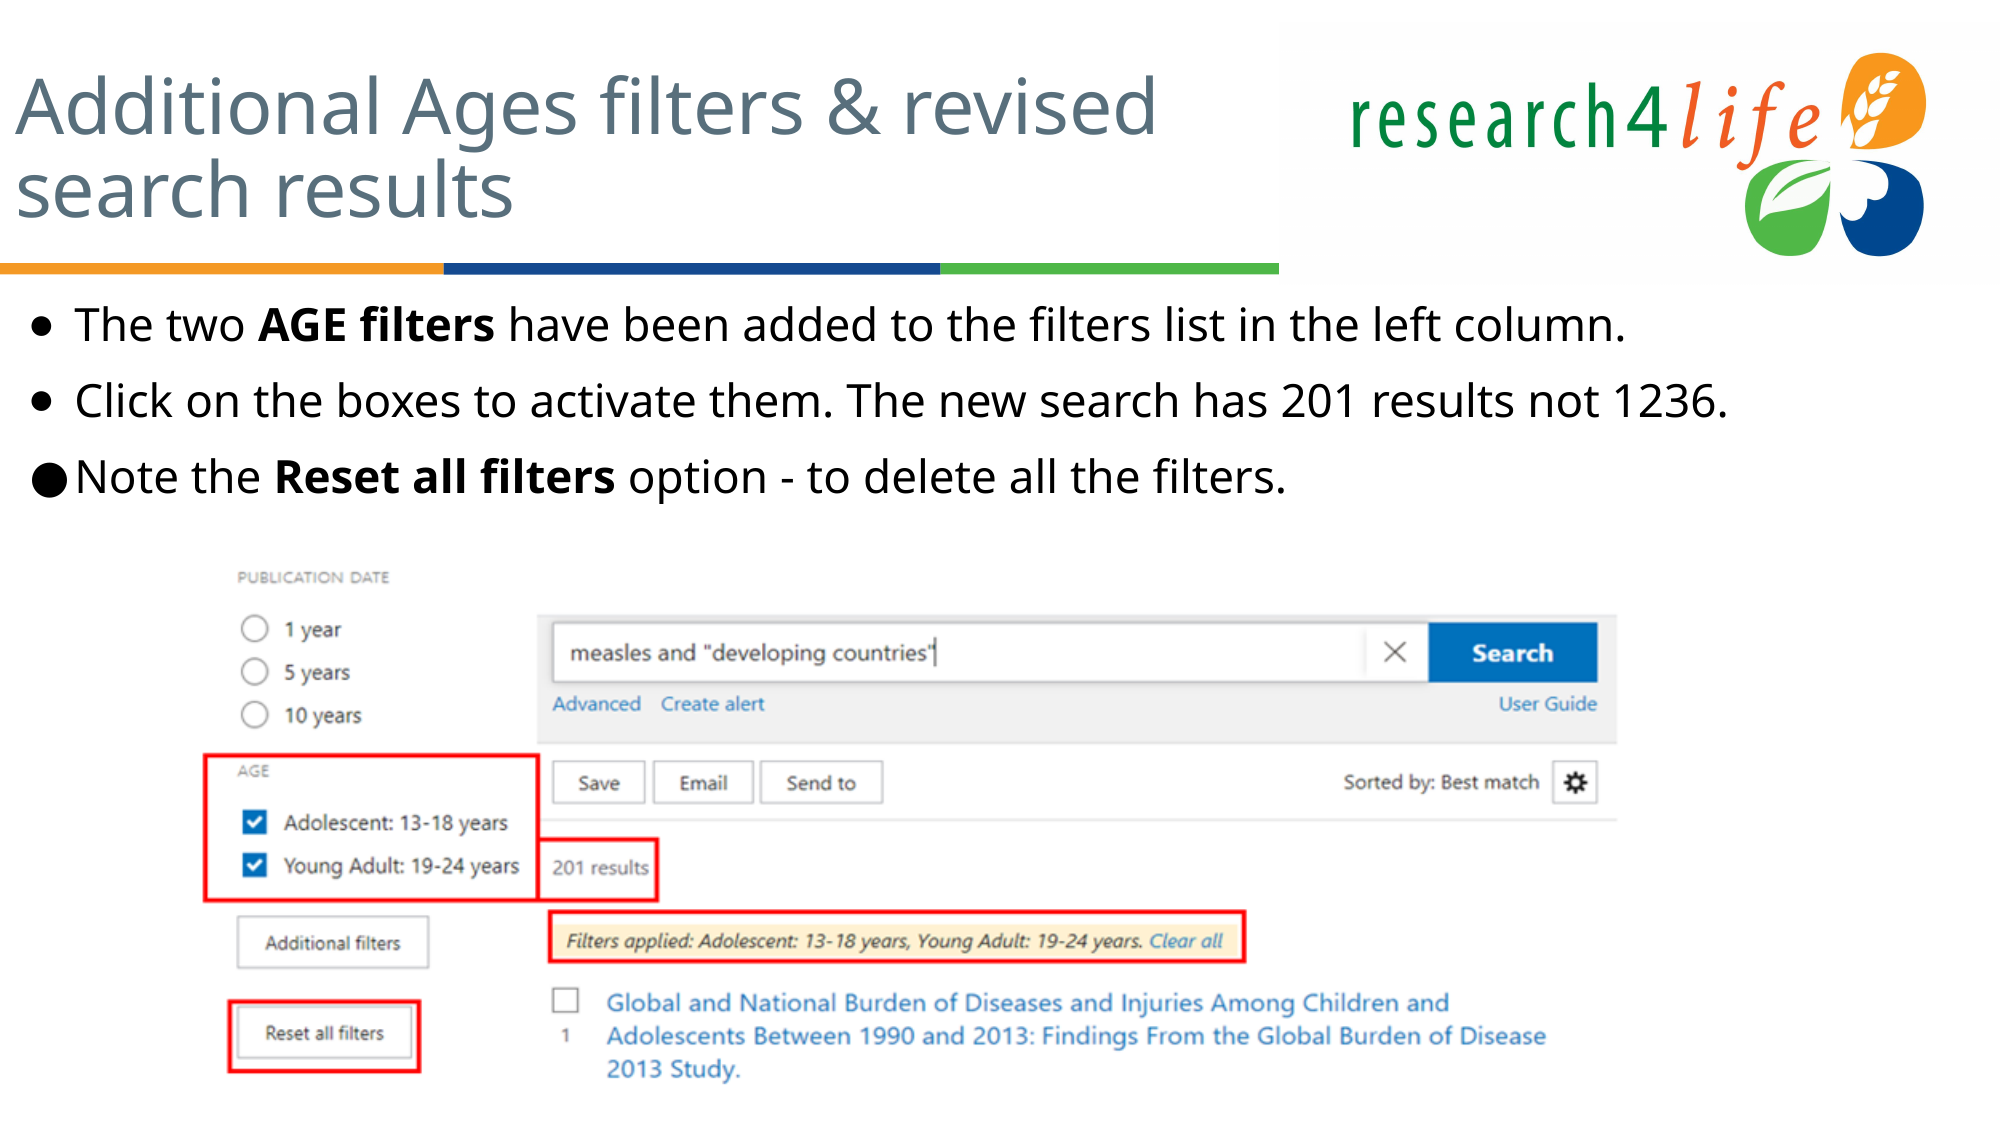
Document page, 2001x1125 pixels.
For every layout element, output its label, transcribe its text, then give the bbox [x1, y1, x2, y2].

title Additional Ages filters & revised search results [0, 62, 1286, 240]
list The two AGE filters have been added to the filters list in the left column. Click on the boxes to activate them. The new search has 201 results not 1236. Note the Reset all filters option - to delete all the filters. [0, 288, 1814, 1104]
picture [179, 548, 1634, 1104]
picture [1279, 22, 2000, 285]
